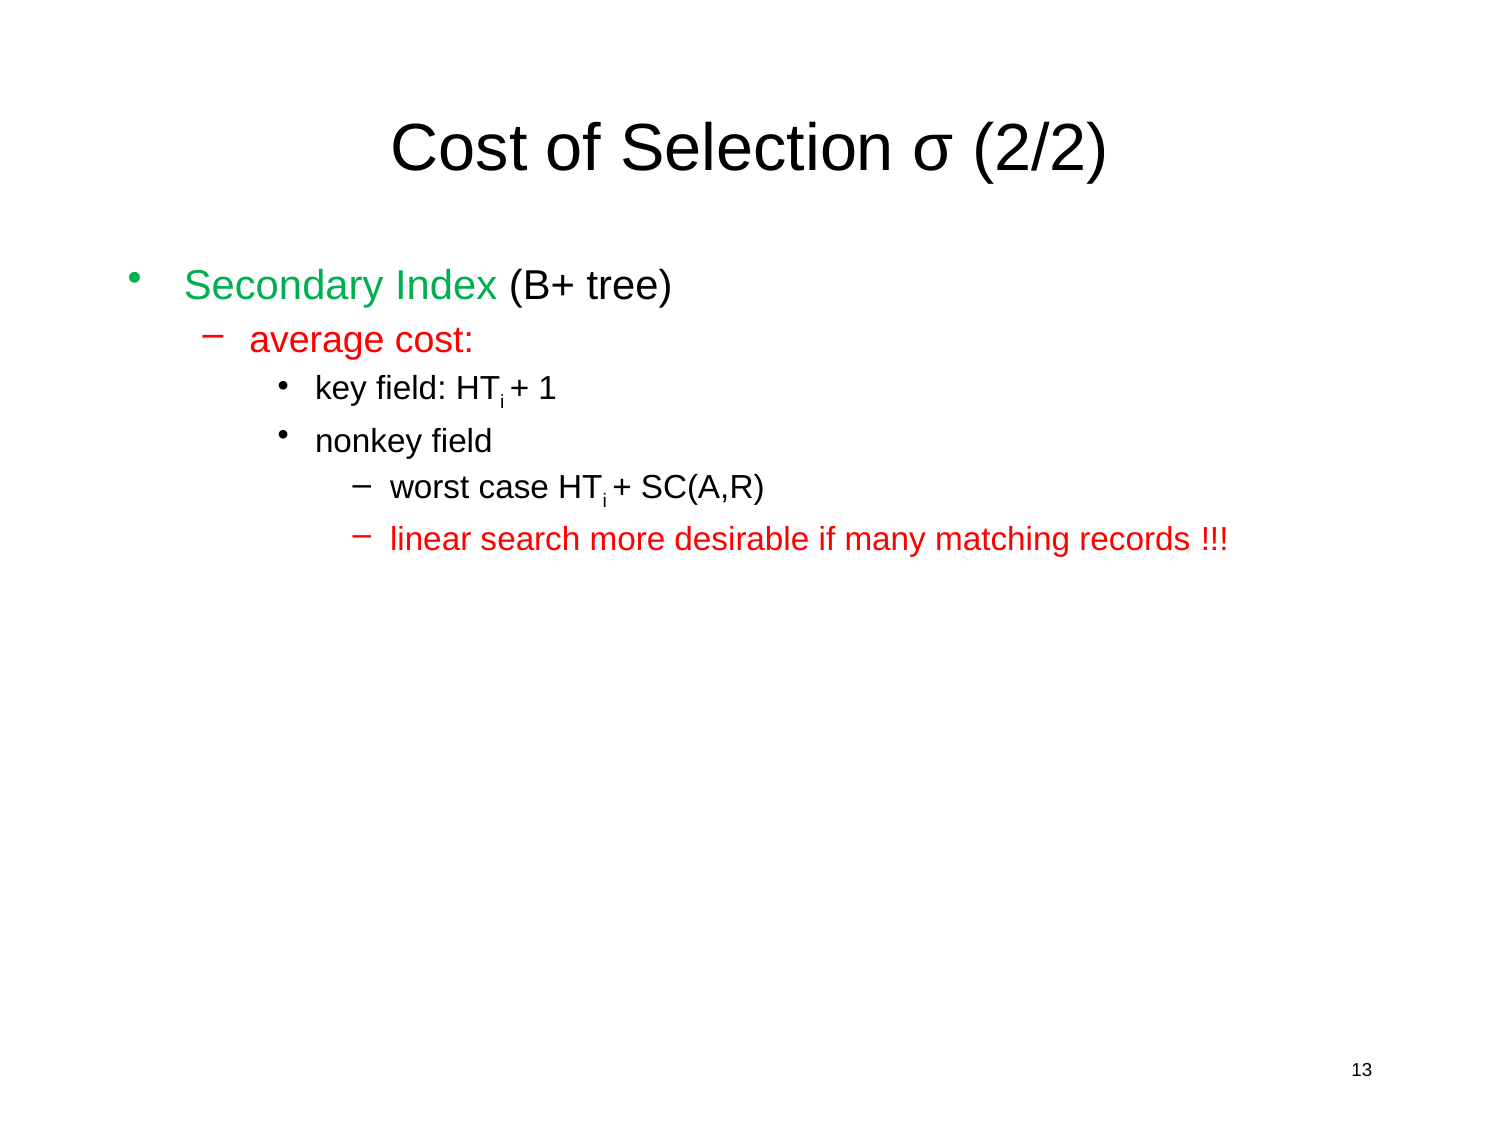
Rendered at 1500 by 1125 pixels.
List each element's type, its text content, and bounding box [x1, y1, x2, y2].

slide_number 13 [1074, 1049, 1388, 1101]
title Cost of Selection σ (2/2) [112, 50, 1388, 238]
list Secondary Index (B+ tree) average cost: key field: HTi + 1 nonkey field worst case HTi + SC(A,R) linear search more desirable if many matching records !!! [112, 249, 1388, 1025]
